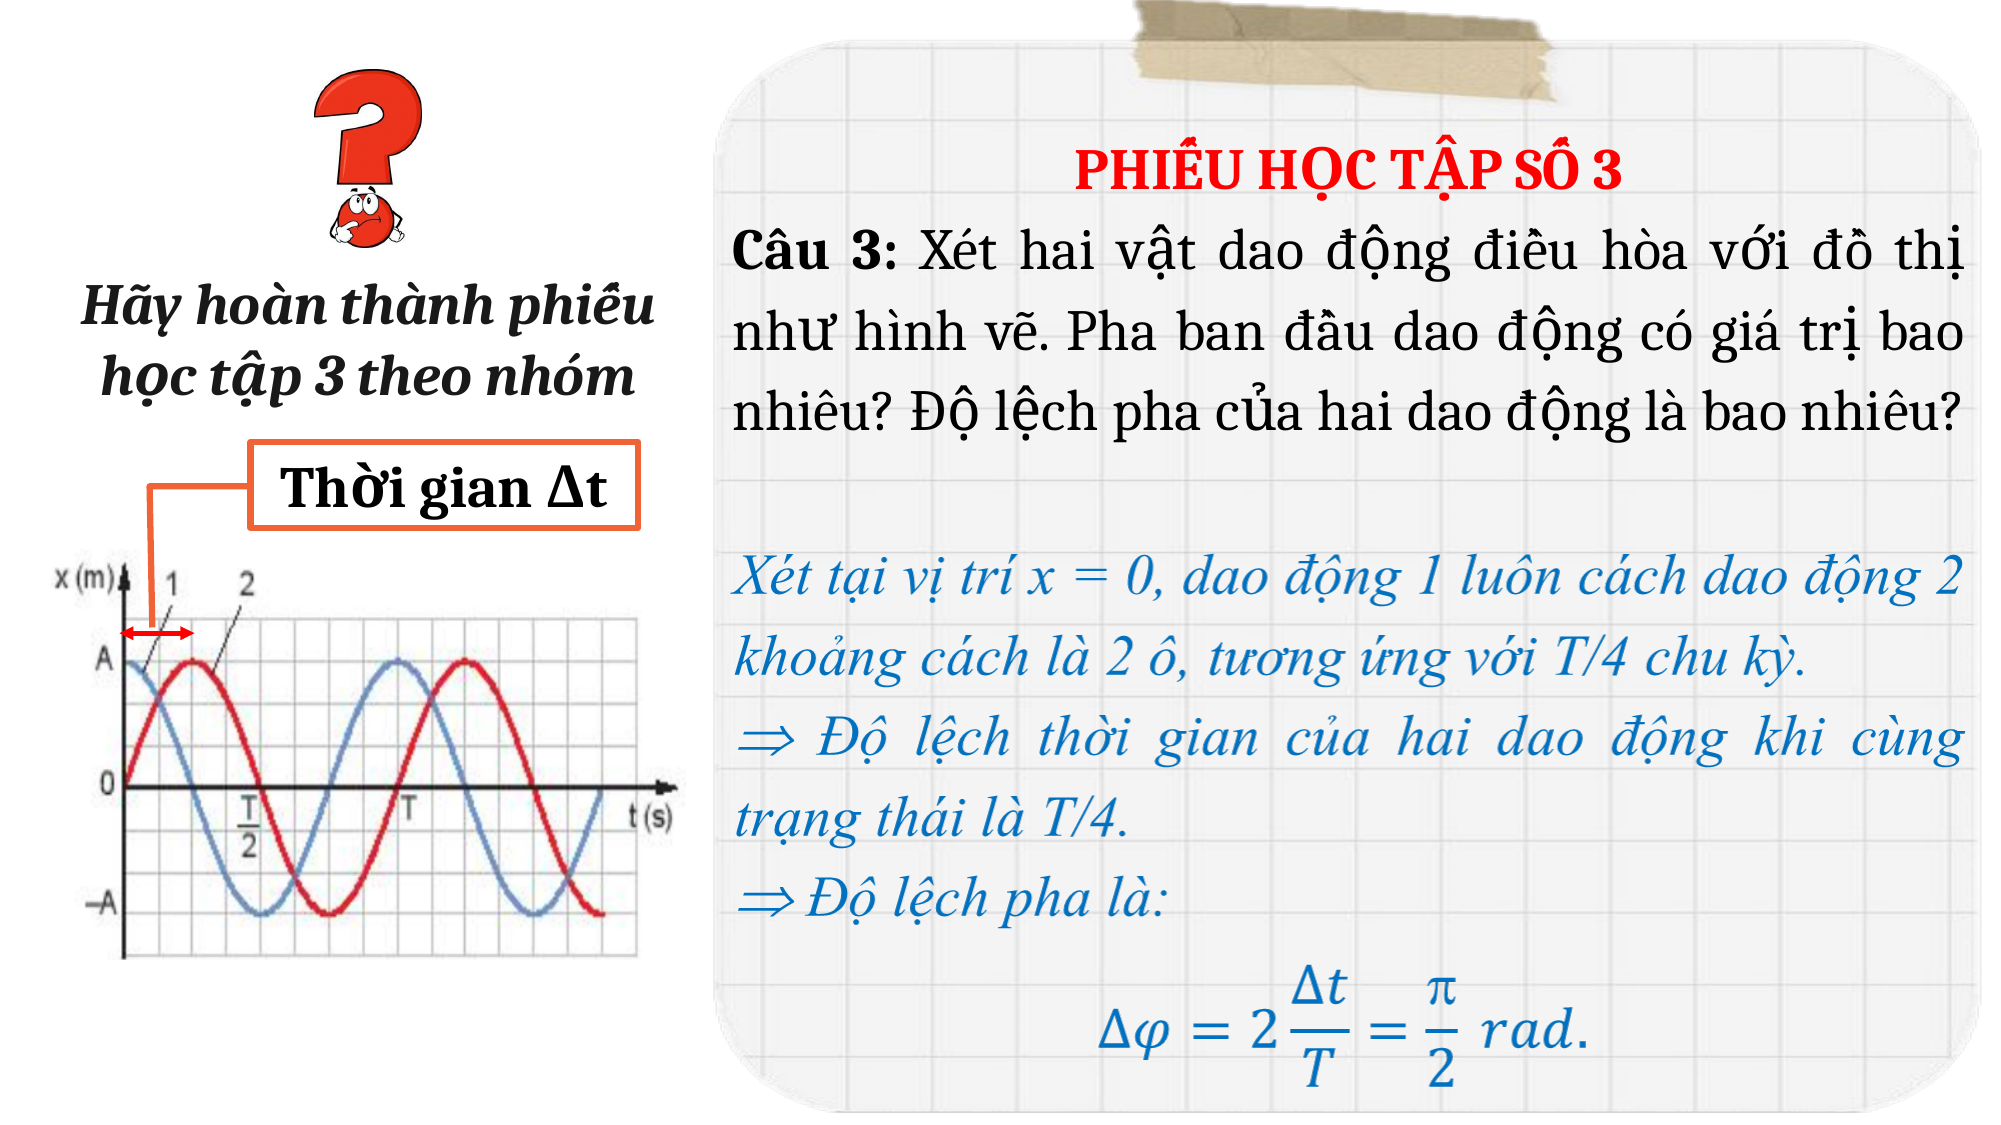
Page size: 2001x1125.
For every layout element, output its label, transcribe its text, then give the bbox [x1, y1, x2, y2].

picture [50, 548, 687, 960]
text_box Hãy hoàn thành phiếu học tập 3 theo nhóm [50, 247, 686, 426]
picture [696, 0, 2000, 1124]
picture [314, 69, 423, 248]
text_box Thời gian Δt [250, 442, 638, 528]
